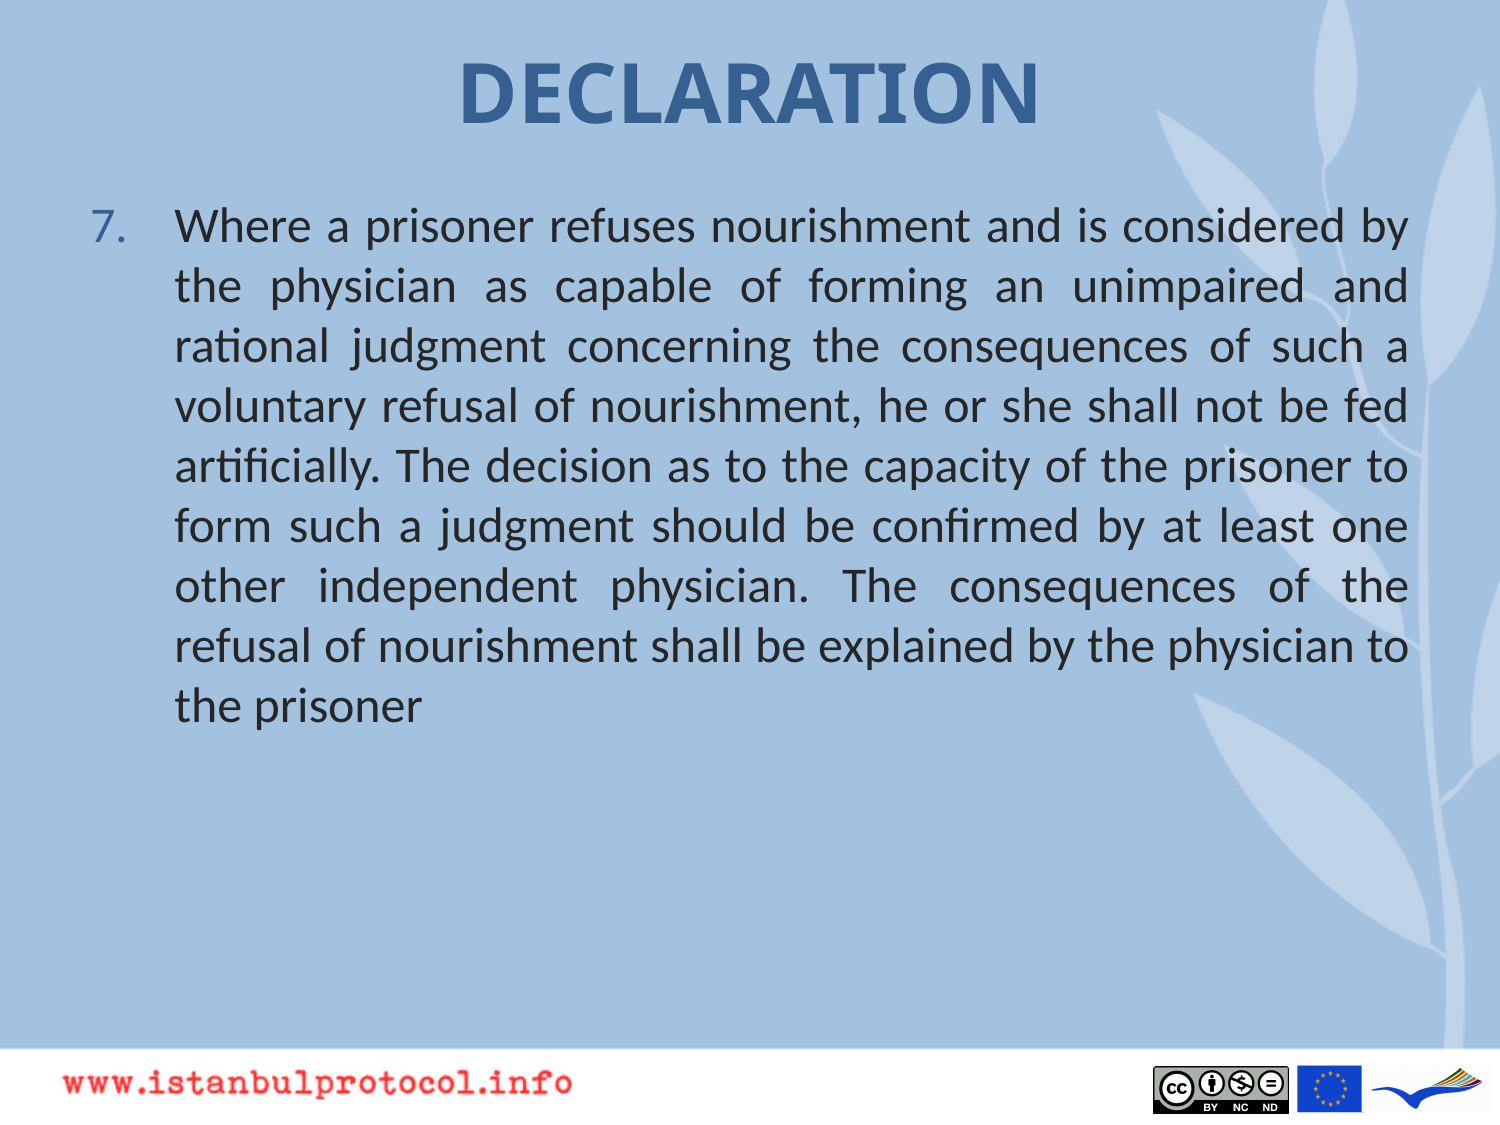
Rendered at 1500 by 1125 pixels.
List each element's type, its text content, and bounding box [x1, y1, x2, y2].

list Where a prisoner refuses nourishment and is considered by the physician as capable of forming an unimpaired and rational judgment concerning the consequences of such a voluntary refusal of nourishment, he or she shall not be fed artificially. The decision as to the capacity of the prisoner to form such a judgment should be confirmed by at least one other independent physician. The consequences of the refusal of nourishment shall be explained by the physician to the prisoner [75, 184, 1425, 1005]
title DECLARATION [75, 19, 1425, 161]
picture [0, 0, 1500, 1125]
